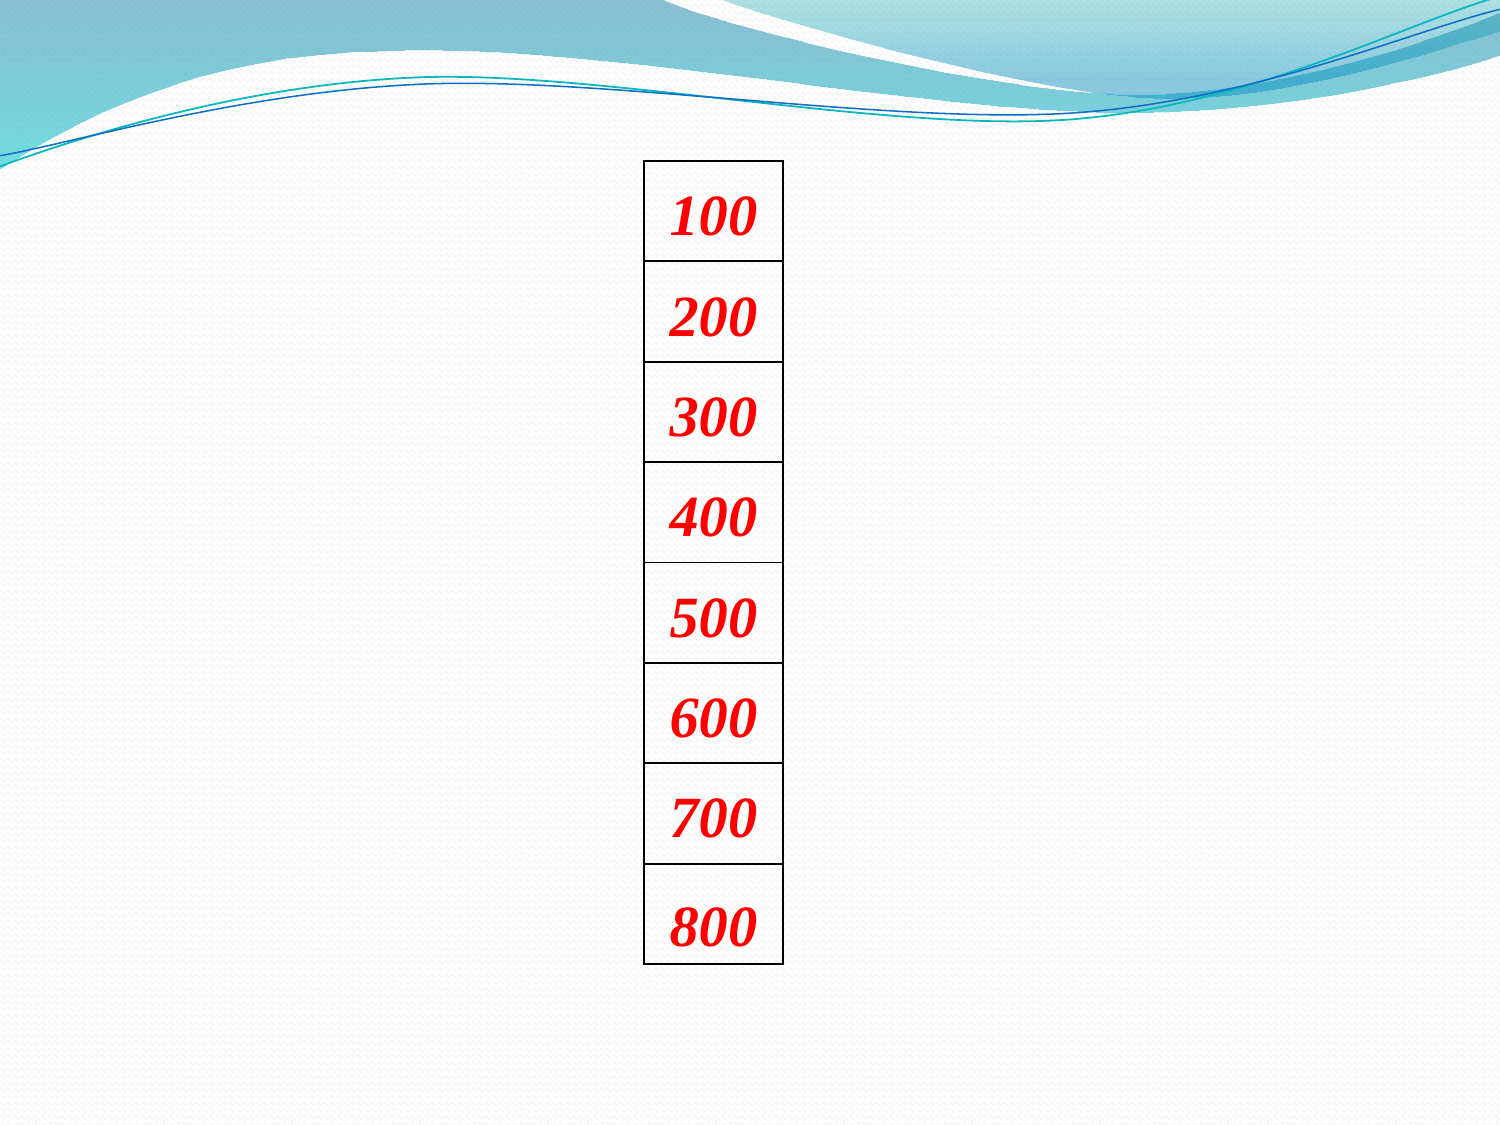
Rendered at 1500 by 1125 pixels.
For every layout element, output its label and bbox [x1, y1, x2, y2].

table_cell [645, 764, 782, 863]
table_cell [645, 664, 782, 762]
table_cell [645, 563, 782, 662]
table_cell [645, 262, 782, 361]
table_cell [645, 865, 782, 963]
table_cell [645, 463, 782, 562]
table_cell [645, 363, 782, 461]
table_header [645, 162, 782, 260]
